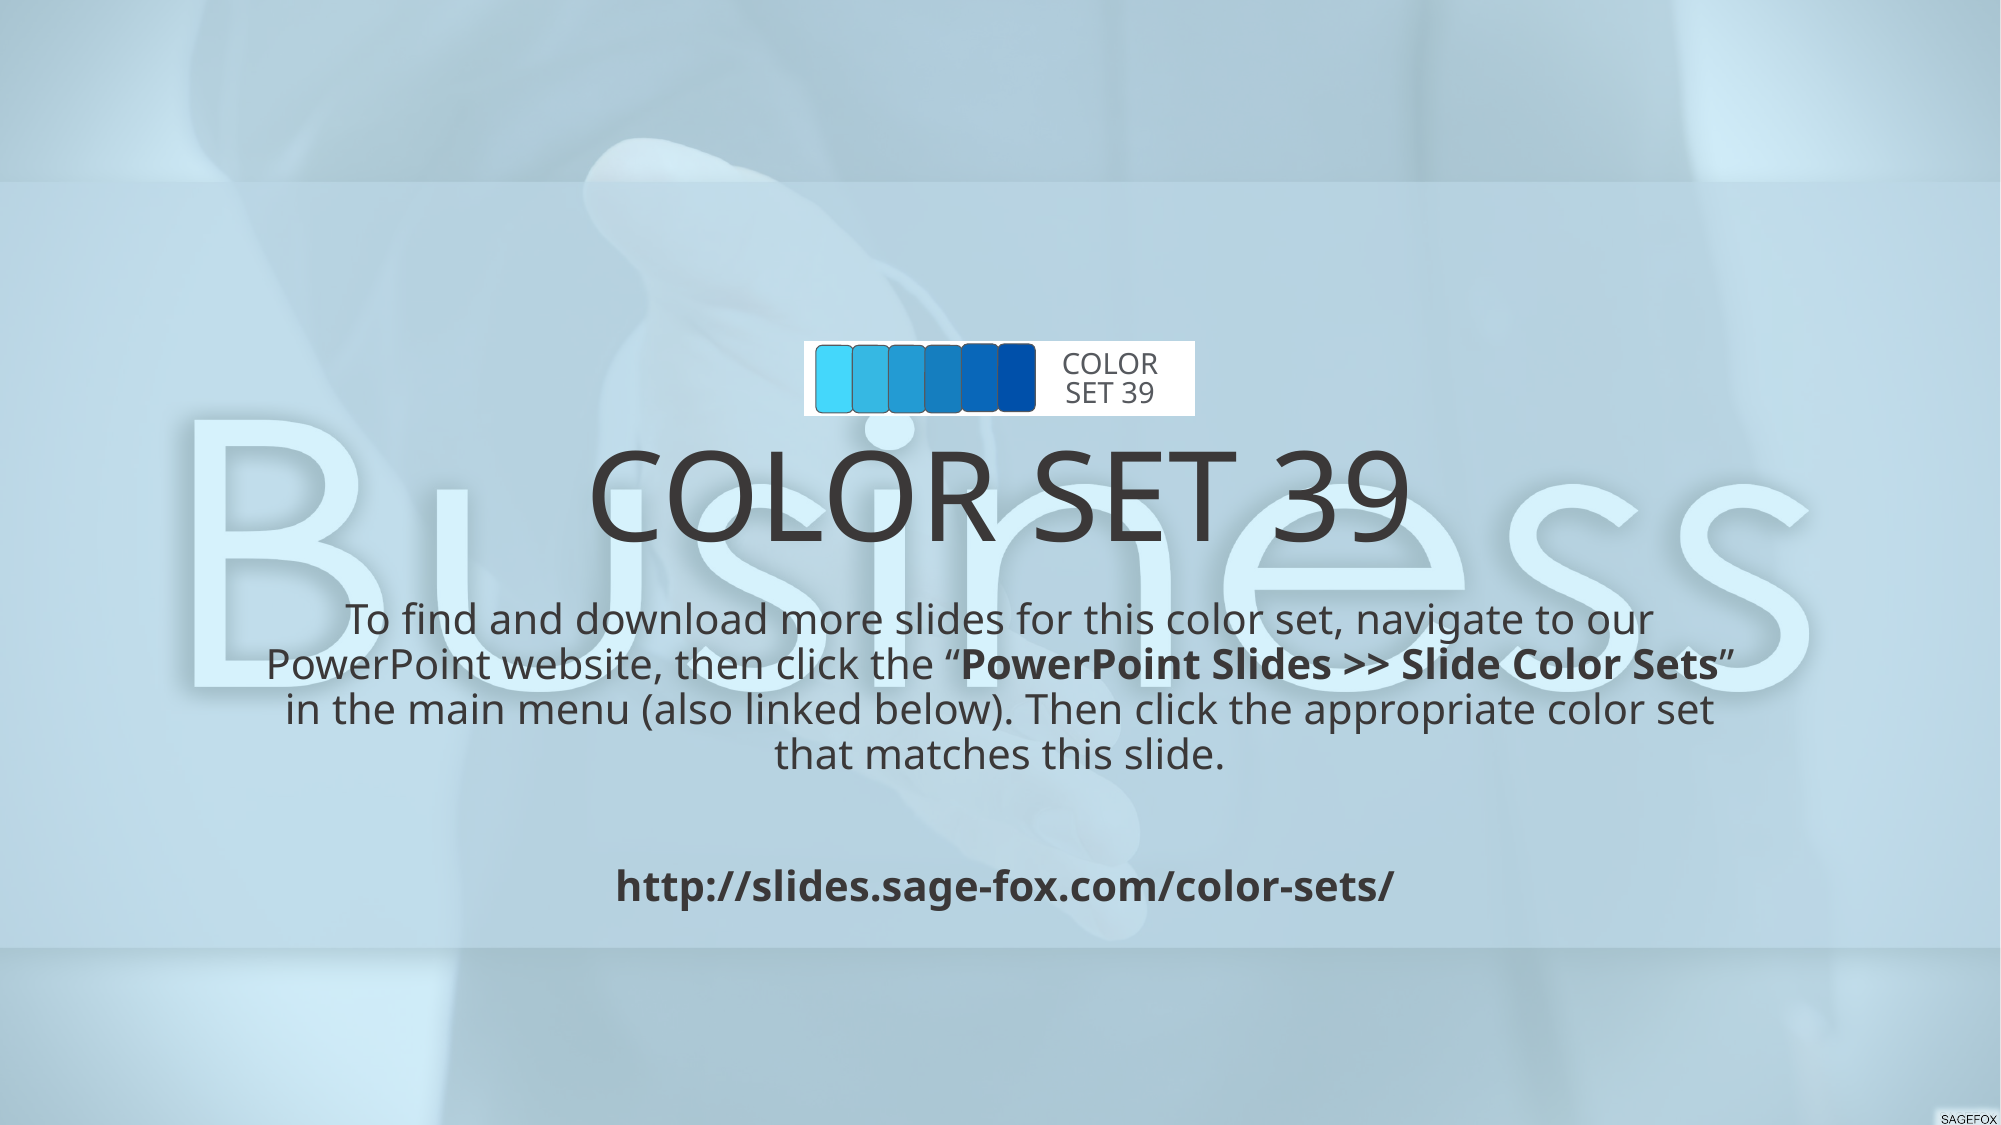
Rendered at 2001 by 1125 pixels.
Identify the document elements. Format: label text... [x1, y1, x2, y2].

picture [1938, 1114, 1999, 1125]
subtitle To find and download more slides for this color set, navigate to our PowerPoint website, then click the “PowerPoint Slides >> Slide Color Sets” in the main menu (also linked below). Then click the appropriate color set that matches this slide. http://slides.sage-fox.com/color-sets/ [249, 590, 1750, 863]
title COLOR SET 39 [249, 184, 1750, 576]
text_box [804, 341, 1195, 418]
